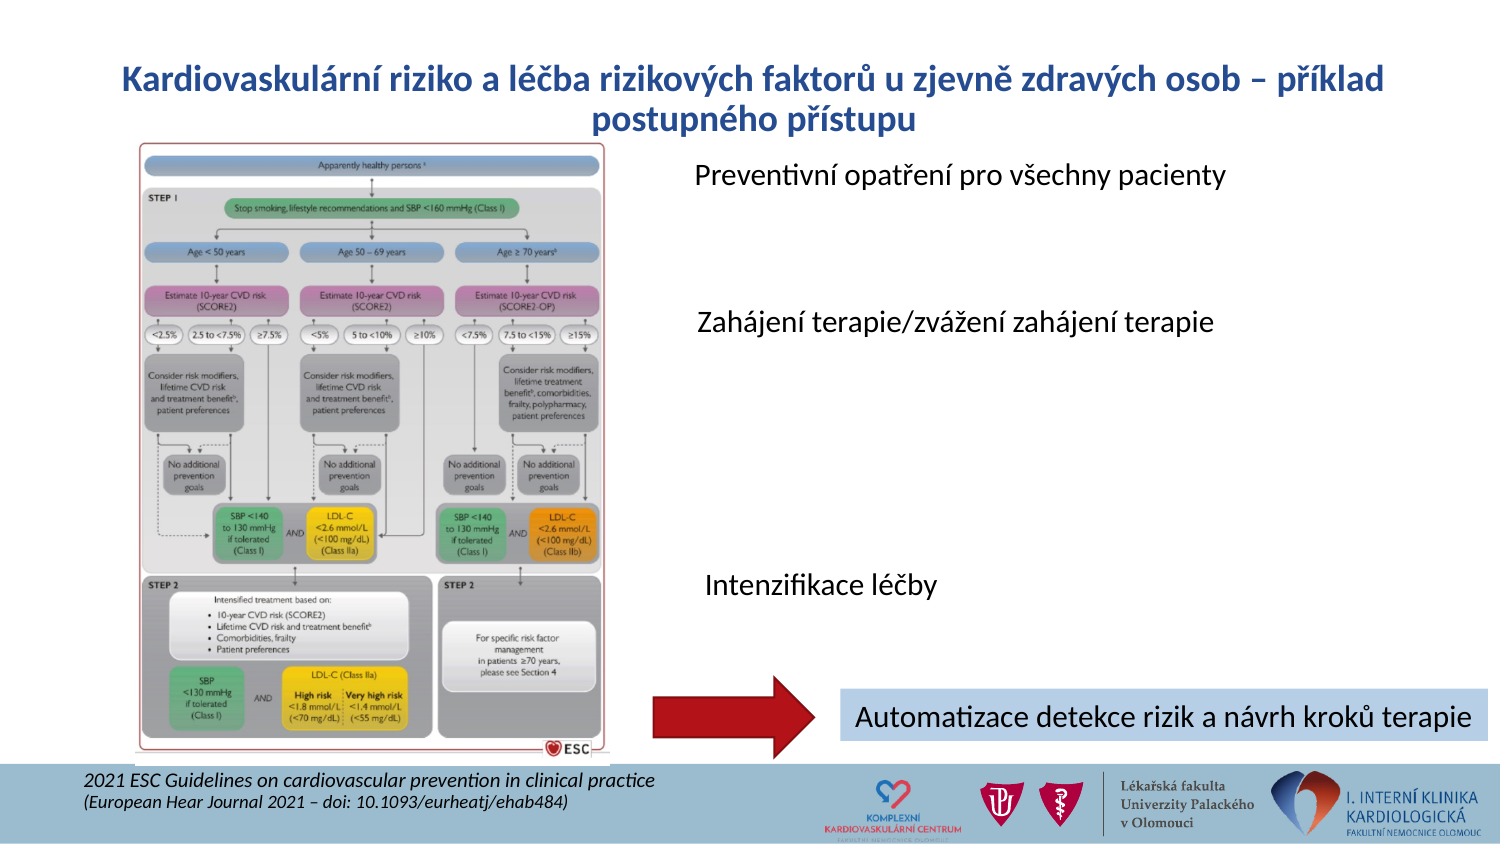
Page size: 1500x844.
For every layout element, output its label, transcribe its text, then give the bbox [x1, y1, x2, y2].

picture [1271, 771, 1481, 836]
text_box Preventivní opatření pro všechny pacienty [679, 146, 1340, 199]
text_box Automatizace detekce rizik a návrh kroků terapie [840, 688, 1488, 741]
text_box Zahájení terapie/zvážení zahájení terapie [682, 293, 1283, 346]
text_box [652, 675, 816, 760]
text_box Intenzifikace léčby [689, 556, 1275, 609]
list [134, 136, 610, 766]
list 2021 ESC Guidelines on cardiovascular prevention in clinical practice (European Hear Journal 2021 – doi: 10.1093/eurheatj/ehab484) [75, 765, 825, 828]
picture [825, 779, 961, 842]
title Kardiovaskulární riziko a léčba rizikových faktorů u zjevně zdravých osob – příklad postupného přístupu [75, 61, 1434, 137]
